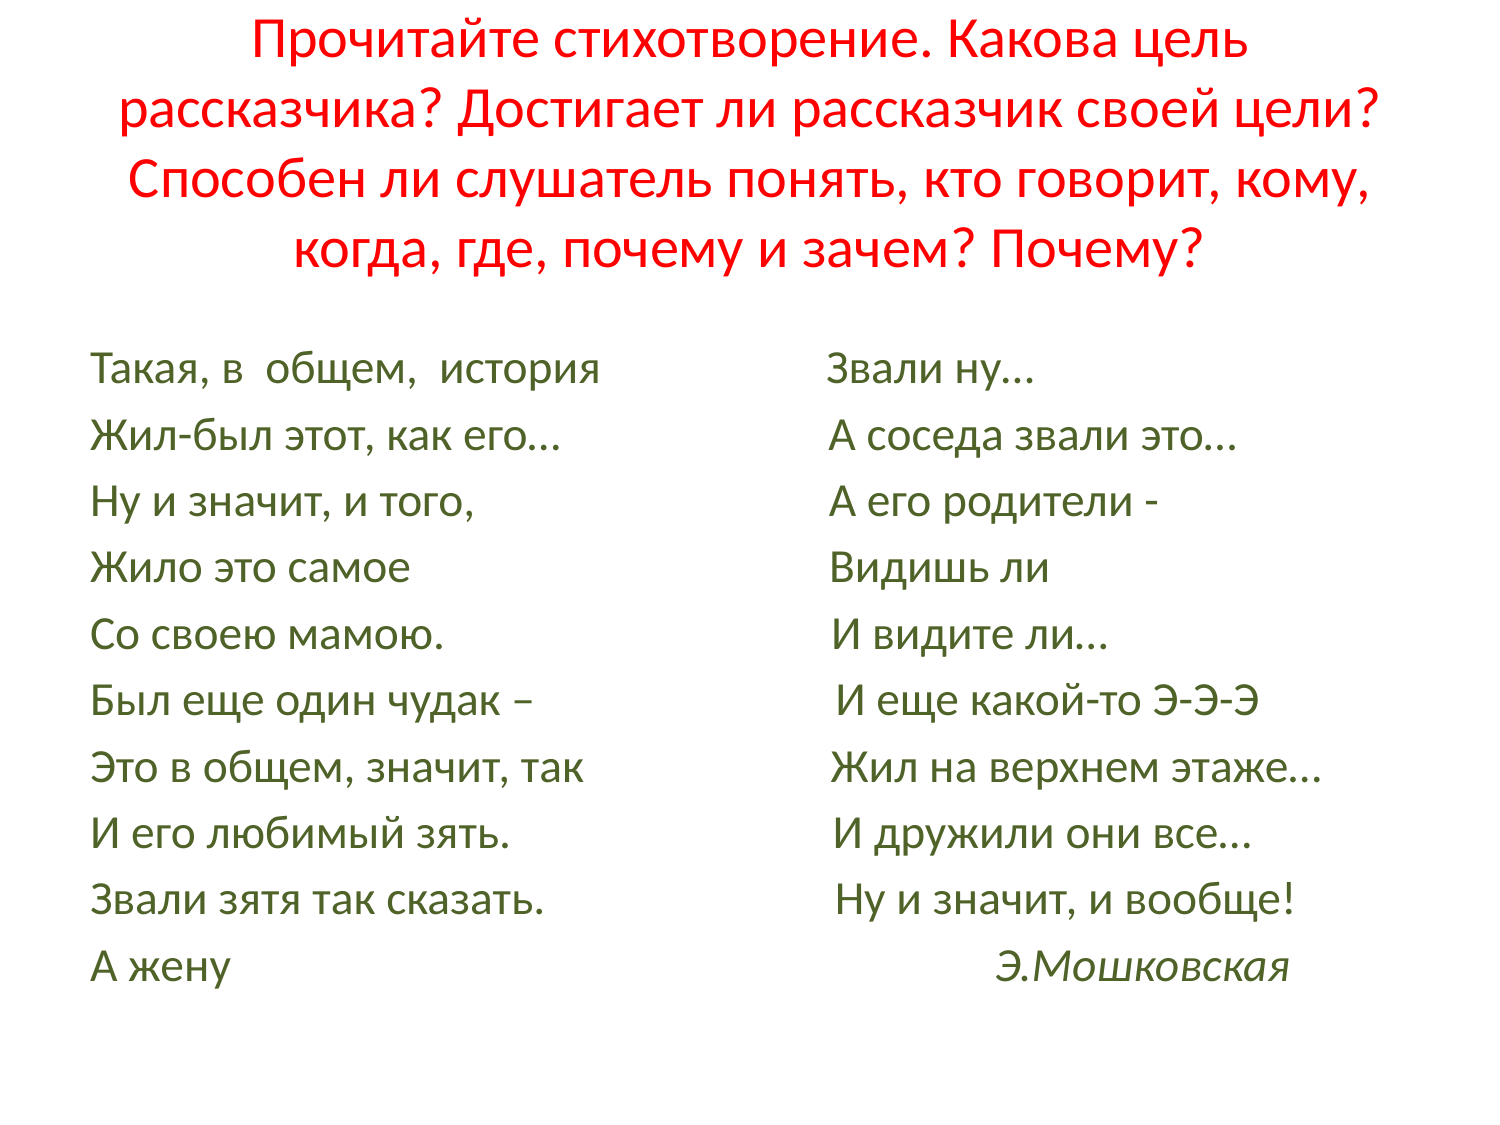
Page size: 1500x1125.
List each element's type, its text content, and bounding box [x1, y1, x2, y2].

title Прочитайте стихотворение. Какова цель рассказчика? Достигает ли рассказчик своей цели? Способен ли слушатель понять, кто говорит, кому, когда, где, почему и зачем? Почему? [75, 45, 1425, 233]
list Такая, в общем, история Звали ну… Жил-был этот, как его… А соседа звали это… Ну и значит, и того, А его родители - Жило это самое Видишь ли Со своею мамою. И видите ли… Был еще один чудак – И еще какой-то Э-Э-Э Это в общем, значит, так Жил на верхнем этаже… И его любимый зять. И дружили они все… Звали зятя так сказать. Ну и значит, и вообще! А жену Э.Мошковская [75, 262, 1425, 1005]
